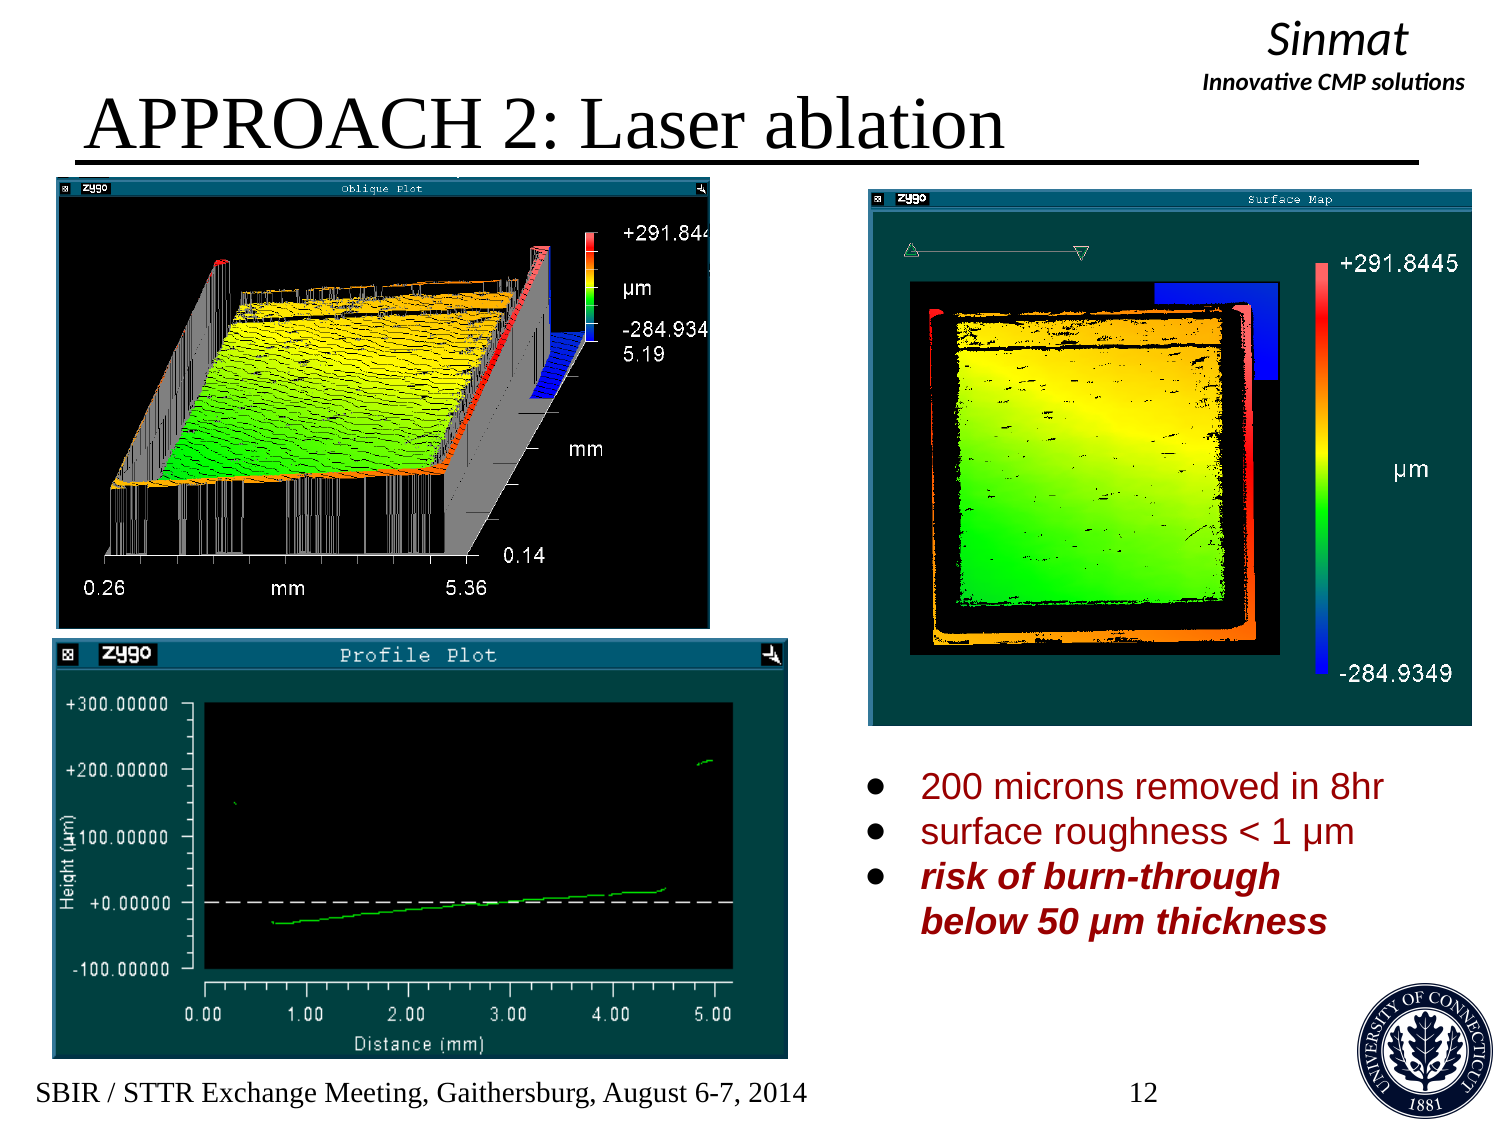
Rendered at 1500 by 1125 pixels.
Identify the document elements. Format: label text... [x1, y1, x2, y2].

picture [697, 184, 706, 193]
picture [762, 645, 781, 665]
picture [868, 189, 1472, 726]
text_box 200 microns removed in 8hr surface roughness < 1 μm risk of burn-through below 50 μm thickness [830, 746, 1407, 972]
picture [61, 184, 69, 193]
text_box APPROACH 2: Laser ablation [68, 24, 1419, 213]
picture [51, 638, 788, 1059]
picture [1357, 983, 1494, 1119]
picture [486, 650, 494, 659]
picture [450, 651, 457, 657]
picture [420, 655, 429, 660]
picture [100, 645, 156, 665]
text_box SBIR / STTR Exchange Meeting, Gaithersburg, August 6-7, 2014 12 [20, 1058, 1184, 1125]
picture [897, 194, 928, 204]
picture [82, 184, 110, 193]
picture [873, 194, 883, 204]
picture [55, 177, 707, 630]
picture [58, 645, 78, 665]
